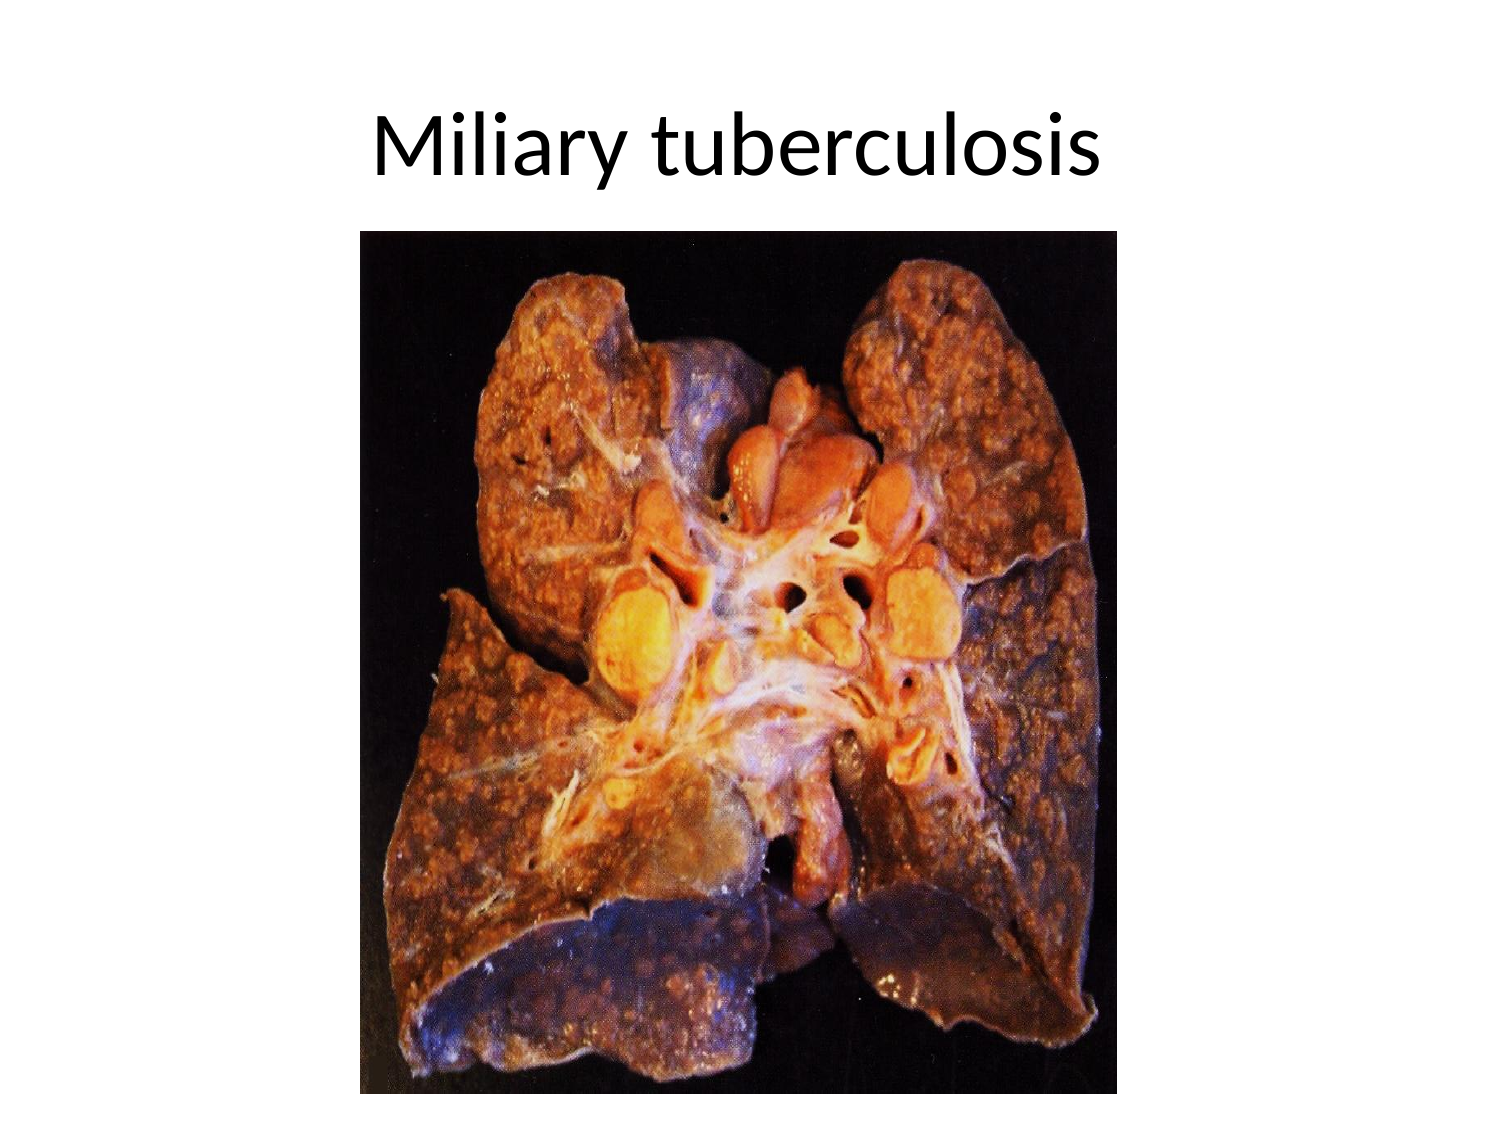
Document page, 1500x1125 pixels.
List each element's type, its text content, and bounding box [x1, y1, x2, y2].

title Miliary tuberculosis [0, 45, 1350, 233]
picture [359, 231, 1117, 1095]
